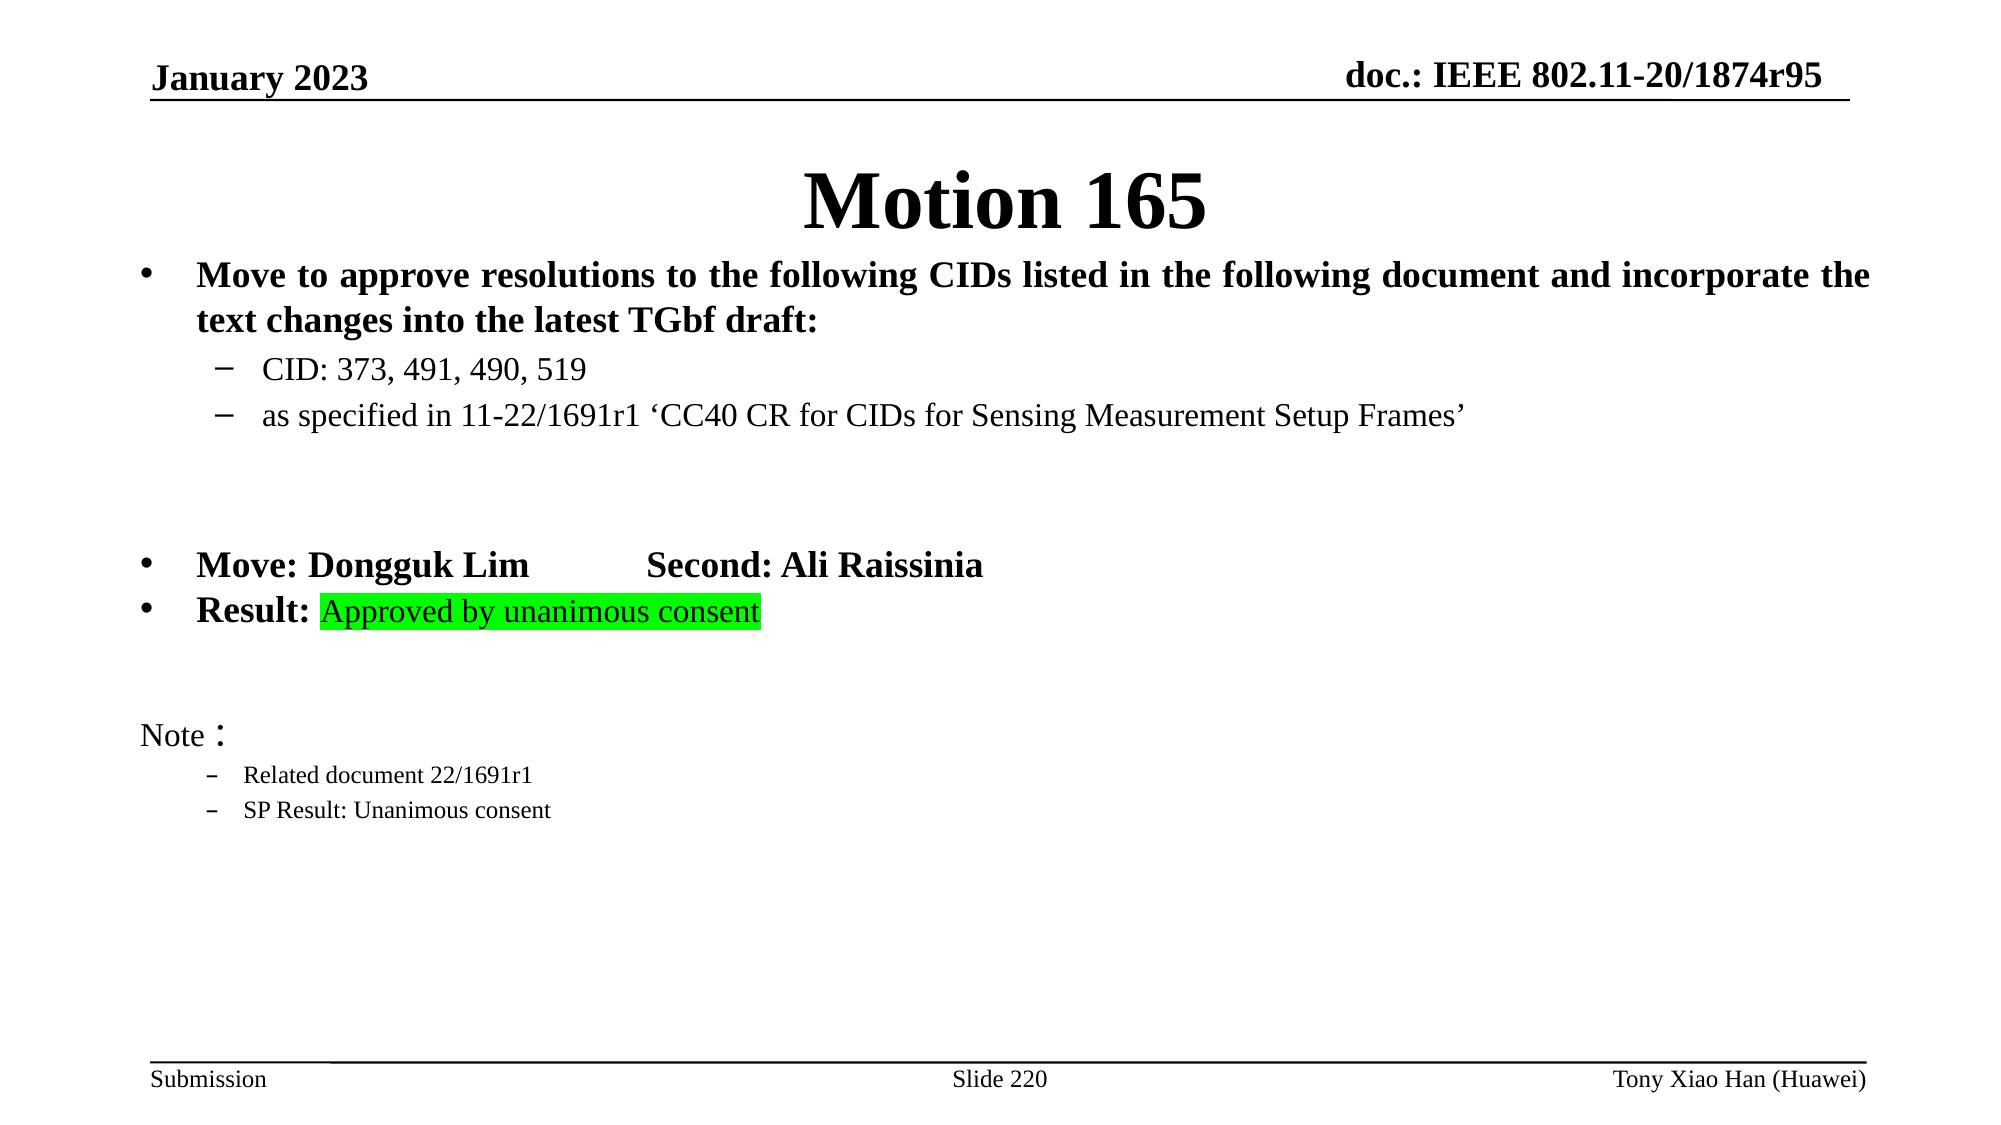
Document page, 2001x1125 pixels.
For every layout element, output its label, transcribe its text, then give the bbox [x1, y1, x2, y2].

text_box Move to approve resolutions to the following CIDs listed in the following document and incorporate the text changes into the latest TGbf draft: CID: 373, 491, 490, 519 as specified in 11-22/1691r1 ‘CC40 CR for CIDs for Sensing Measurement Setup Frames’ Move: Dongguk Lim Second: Ali Raissinia Result: Approved by unanimous consent Note： Related document 22/1691r1 SP Result: Unanimous consent [125, 212, 1888, 963]
text_box Motion 165 [368, 137, 1644, 212]
